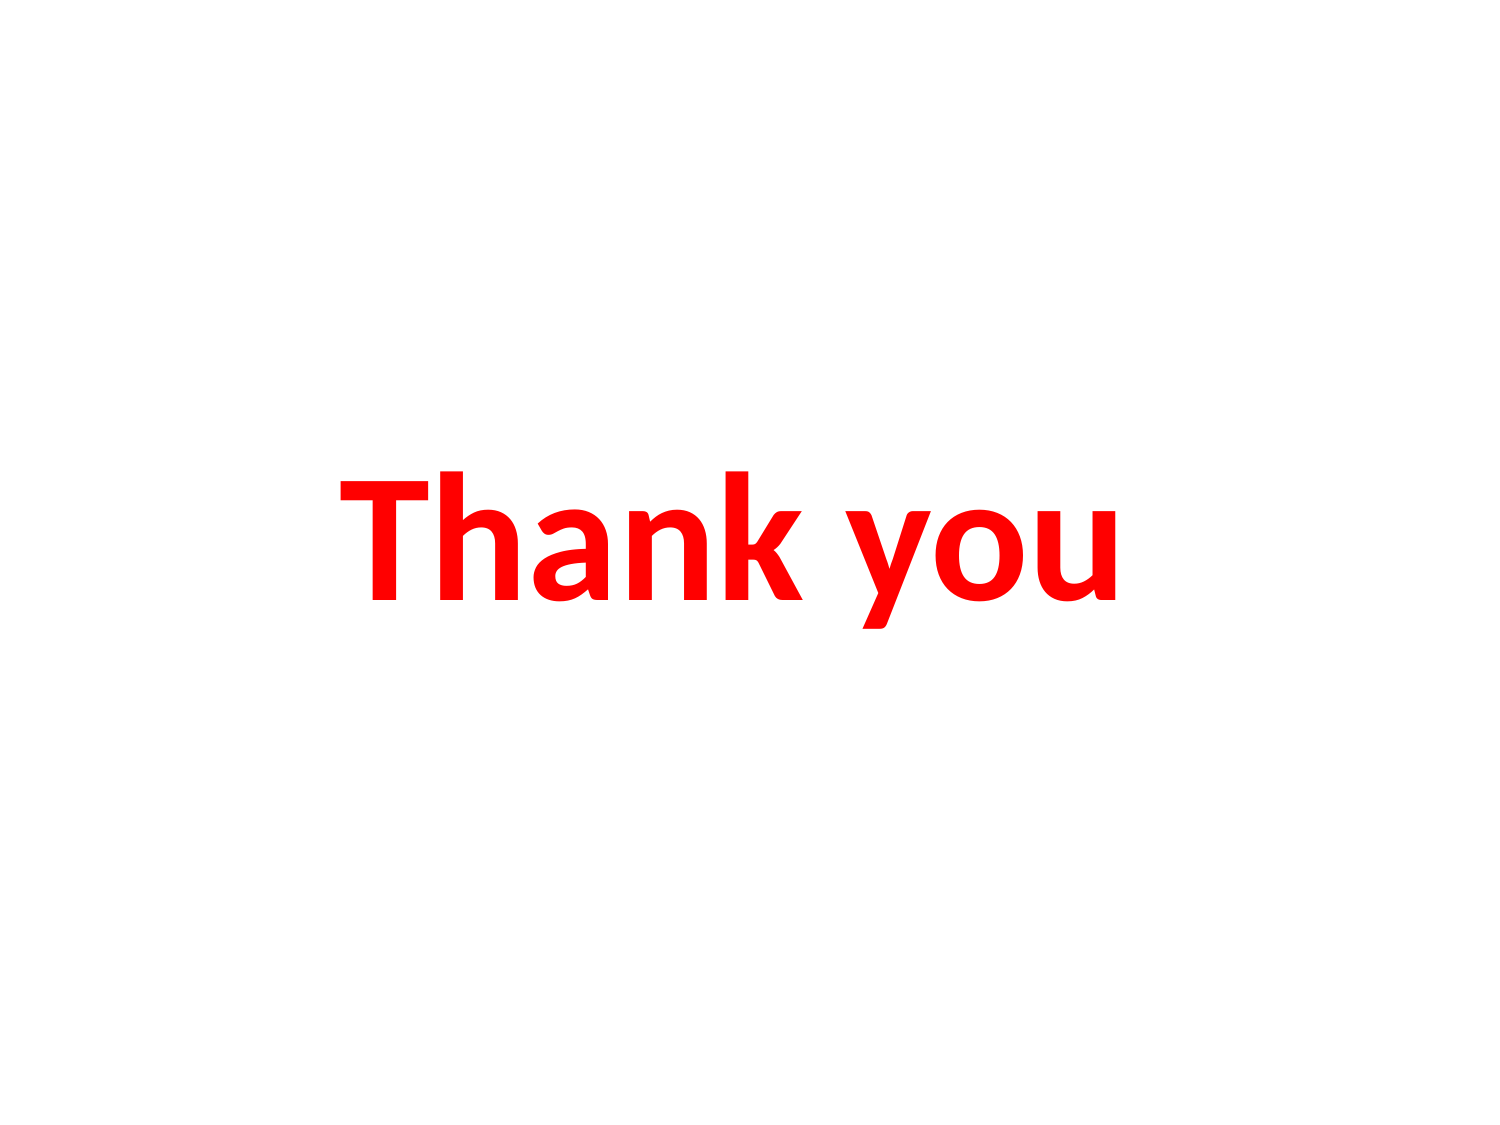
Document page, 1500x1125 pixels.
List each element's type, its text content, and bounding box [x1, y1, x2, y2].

title Thank you [58, 433, 1409, 622]
